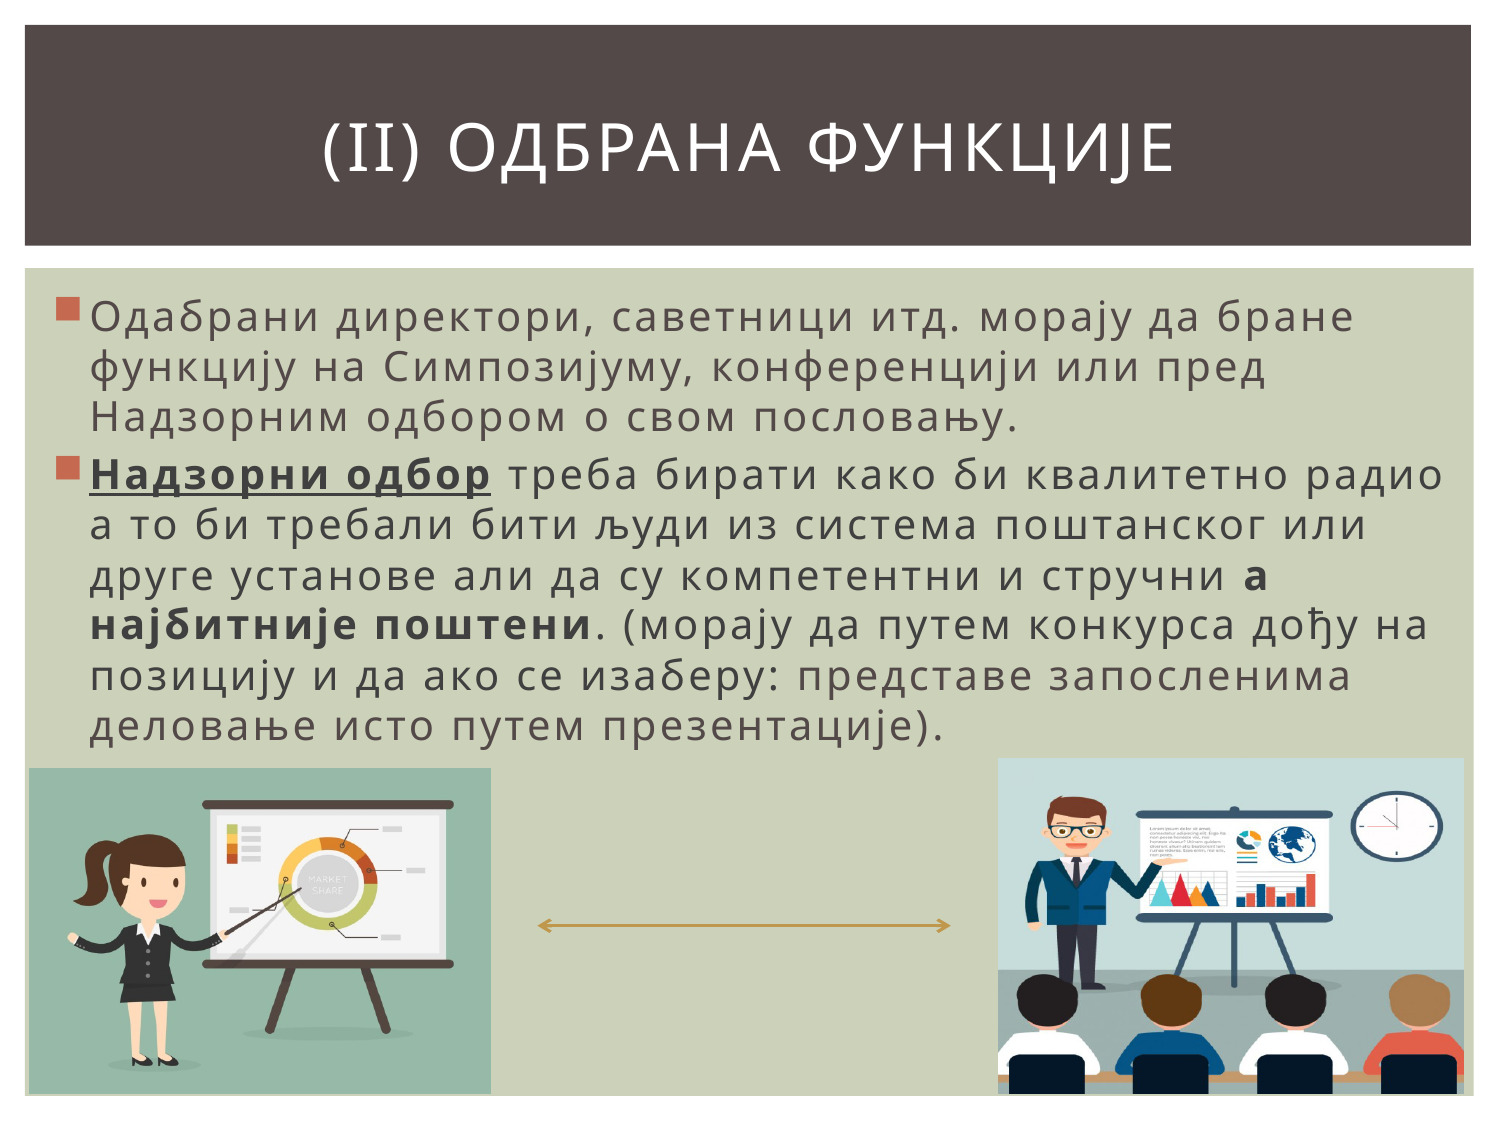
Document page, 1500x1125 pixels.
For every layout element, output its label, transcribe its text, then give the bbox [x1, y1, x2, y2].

title (II) одбрана функције [62, 58, 1438, 232]
list Одабрани директори, саветници итд. морају да бране функцију на Симпозијуму, конференцији или пред Надзорним одбором о свом пословању. Надзорни одбор треба бирати како би квалитетно радио а то би требали бити људи из система поштанског или друге установе али да су компетентни и стручни а најбитније поштени. (морају да путем конкурса дођу на позицију и да ако се изаберу: представе запосленима деловање исто путем презентације). [29, 281, 1464, 1094]
picture [29, 767, 491, 1094]
picture [997, 757, 1464, 1094]
